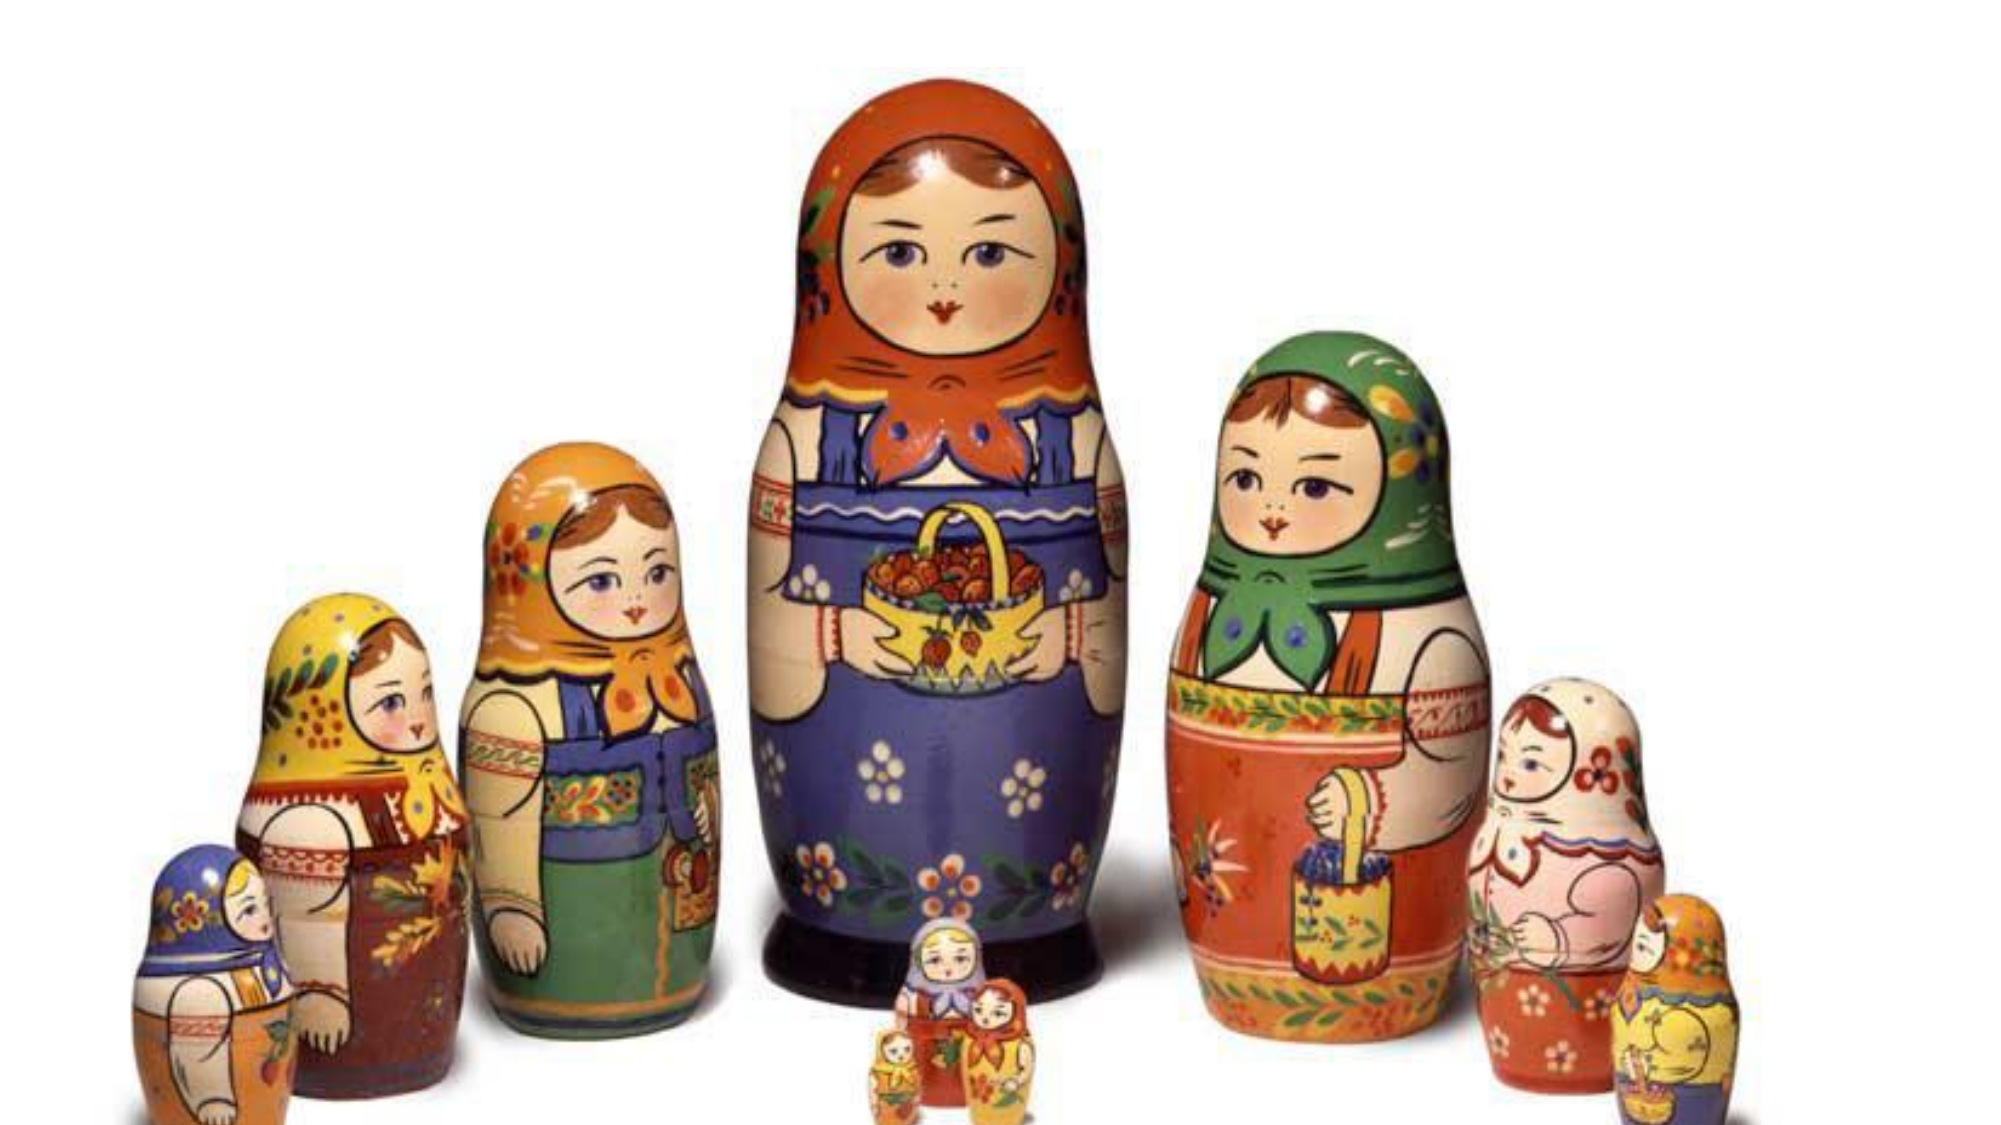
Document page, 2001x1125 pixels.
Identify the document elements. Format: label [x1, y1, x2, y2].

picture [93, 67, 1791, 1125]
